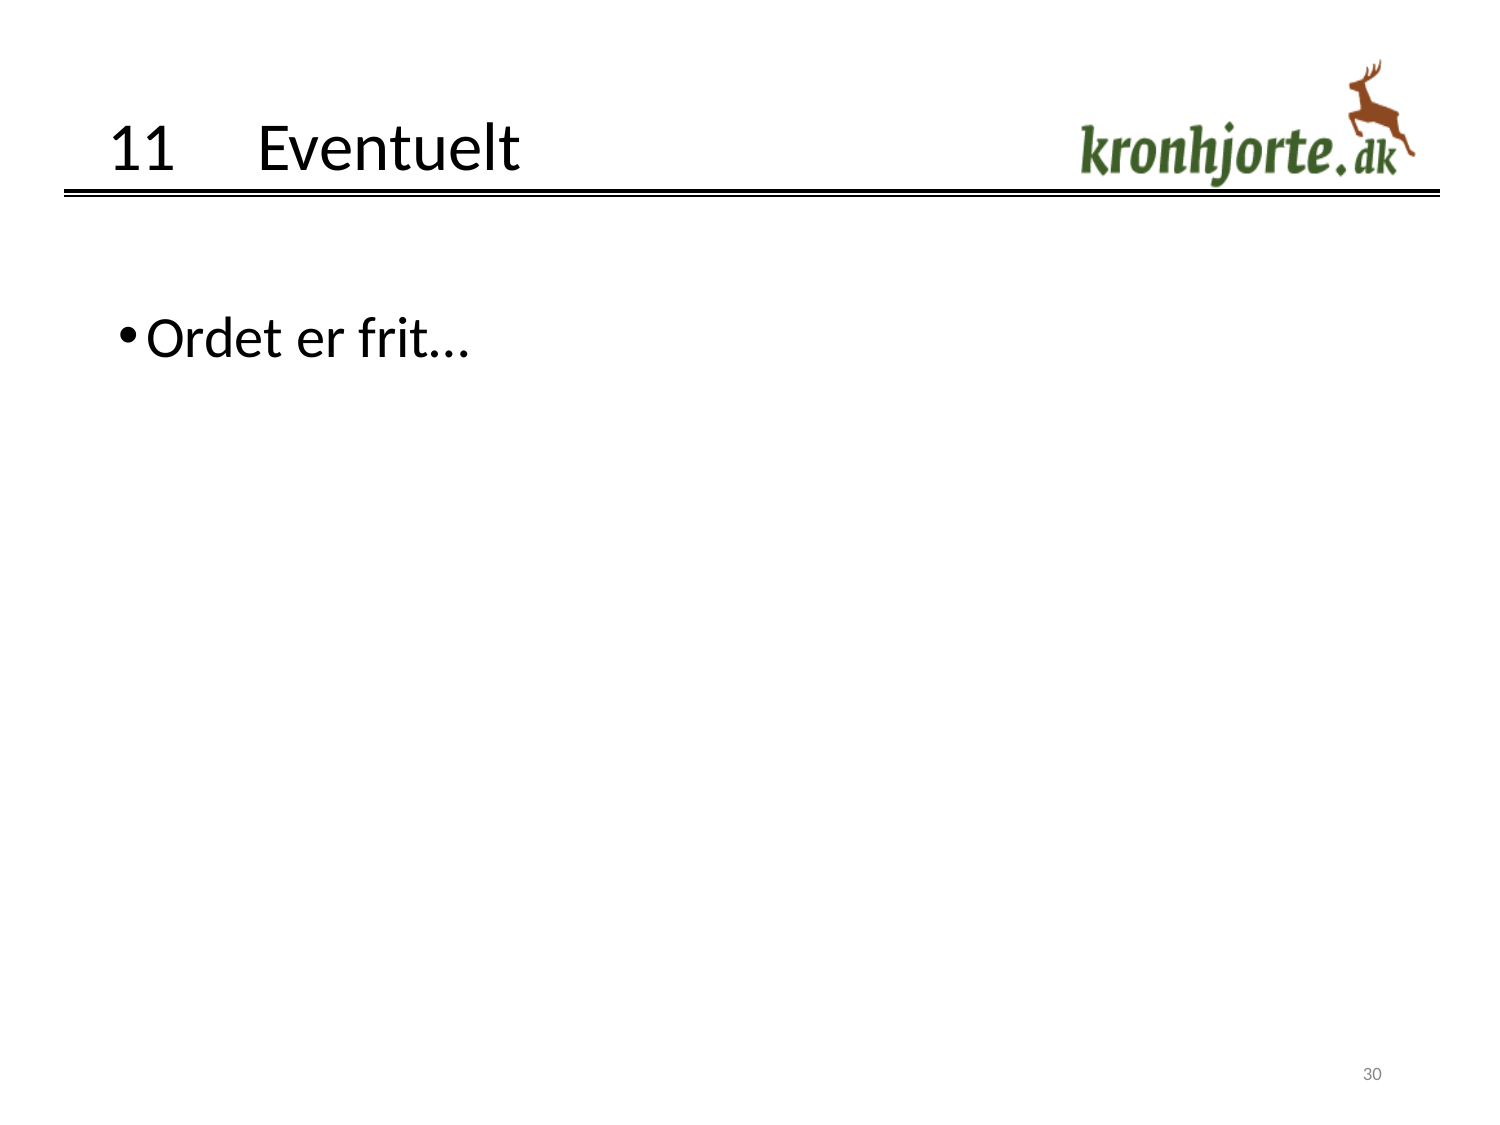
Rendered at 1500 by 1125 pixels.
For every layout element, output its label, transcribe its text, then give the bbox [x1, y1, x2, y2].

slide_number 30 [1059, 1042, 1397, 1103]
list Ordet er frit… [103, 299, 1397, 1014]
picture [1386, 58, 1417, 189]
title 11 Eventuelt [92, 39, 1386, 258]
